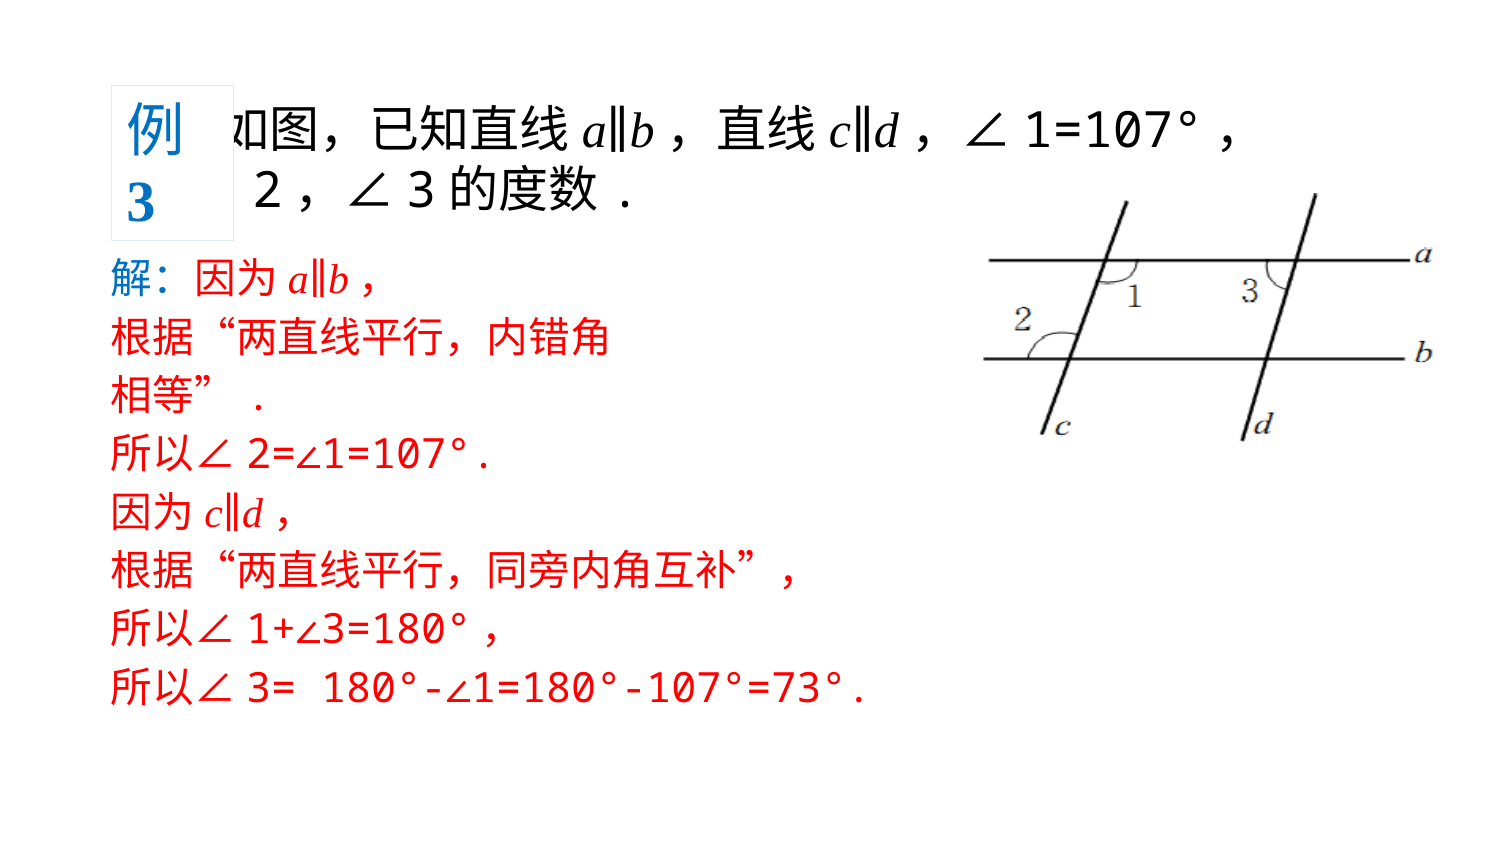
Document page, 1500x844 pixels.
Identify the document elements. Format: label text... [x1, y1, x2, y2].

text_box 例3 [111, 85, 234, 241]
text_box 如图，已知直线a∥b，直线c∥d，∠1=107°， 求∠2，∠3的度数. [234, 90, 1280, 226]
list 解：因为a∥b， 根据“两直线平行，内错角 相等”. 所以∠2=∠1=107°. 因为c∥d， 根据“两直线平行，同旁内角互补”， 所以∠1+∠3=180°， 所以∠3= 180°-∠1=180°-107°=73°. [95, 244, 1261, 743]
picture [960, 192, 1472, 456]
